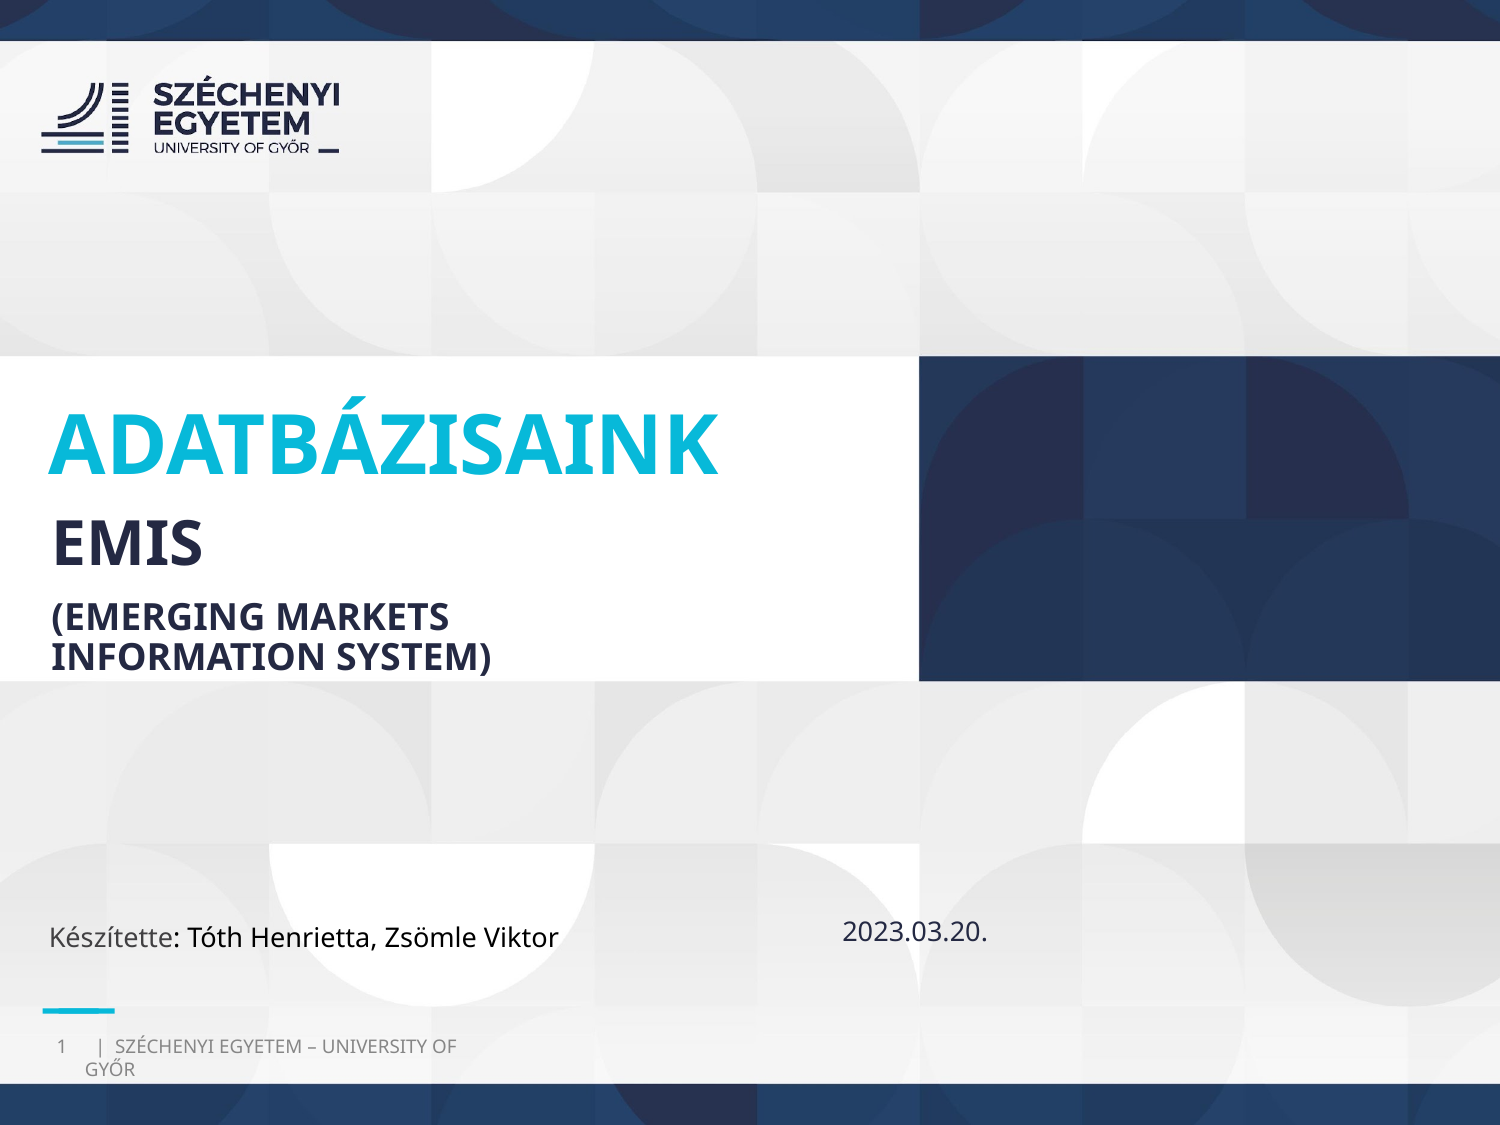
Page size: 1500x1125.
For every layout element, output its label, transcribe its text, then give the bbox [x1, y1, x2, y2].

text_box [58, 1009, 115, 1014]
text_box 2023.03.20. [827, 906, 1466, 1003]
list Készítette: Tóth Henrietta, Zsömle Viktor [33, 912, 672, 1009]
list ADATBÁZISAINK [33, 394, 1120, 490]
list EMIS (EMERGING MARKETS INFORMATION SYSTEM) [36, 504, 546, 575]
picture [0, 0, 1500, 1125]
